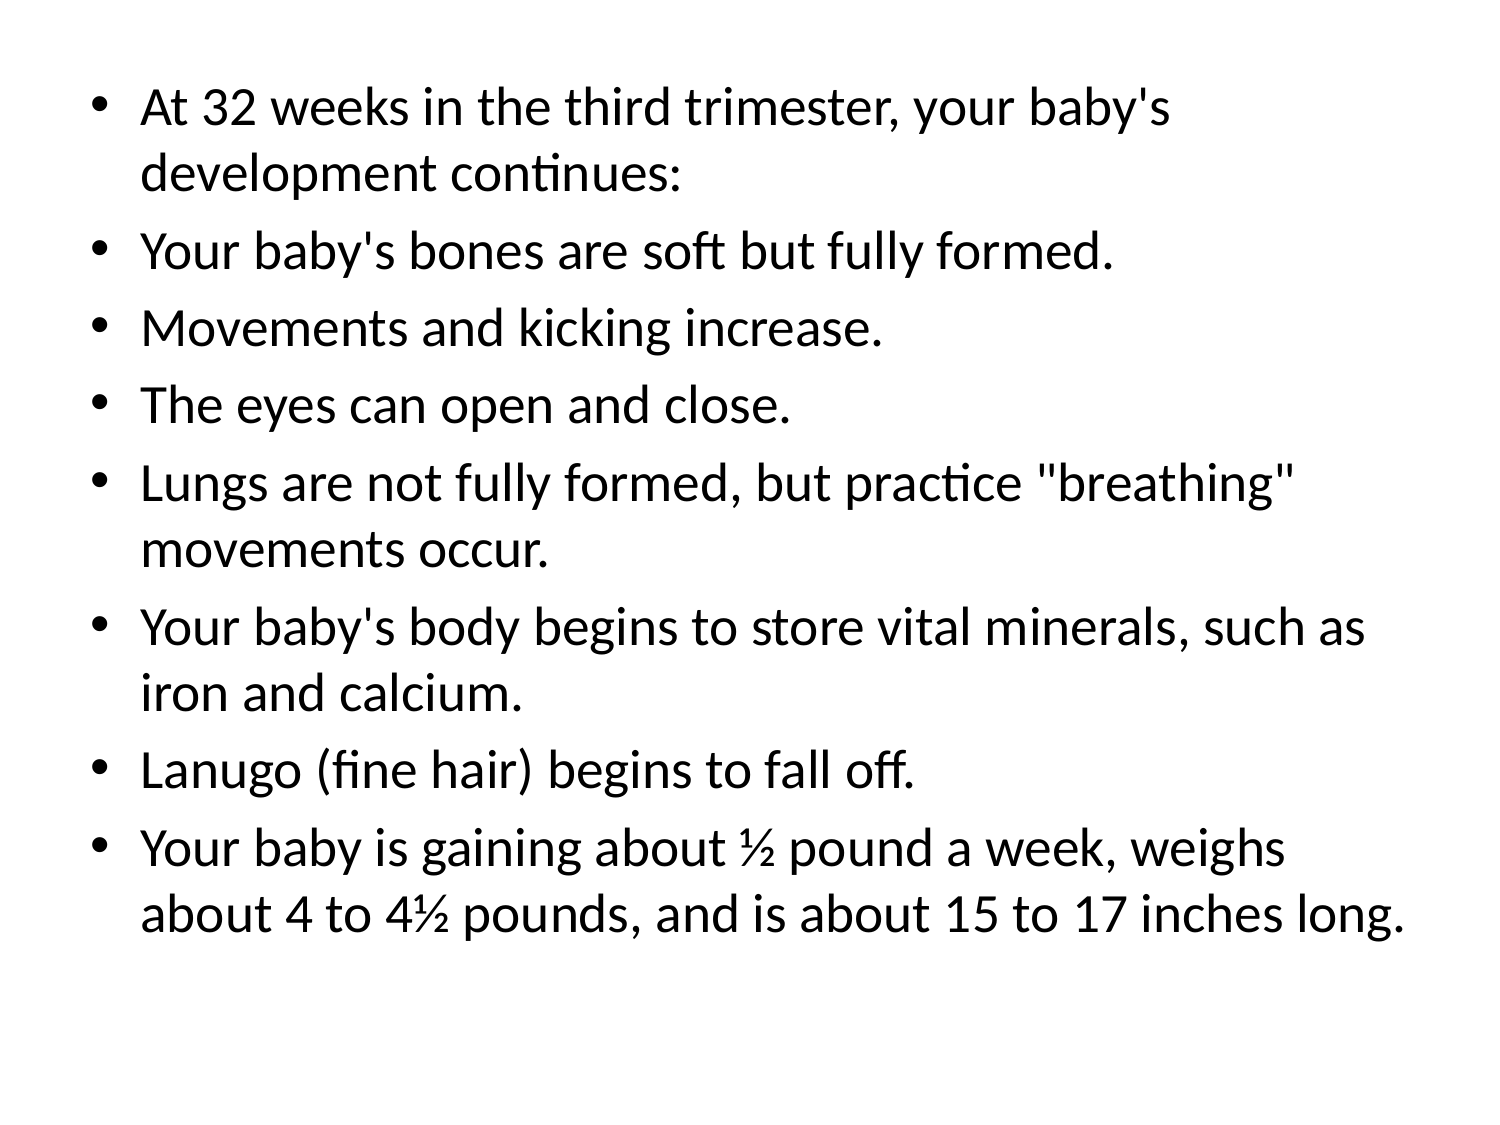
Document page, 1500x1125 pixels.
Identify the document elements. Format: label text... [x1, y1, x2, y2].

list At 32 weeks in the third trimester, your baby's development continues: Your baby's bones are soft but fully formed. Movements and kicking increase. The eyes can open and close. Lungs are not fully formed, but practice "breathing" movements occur. Your baby's body begins to store vital minerals, such as iron and calcium. Lanugo (fine hair) begins to fall off. Your baby is gaining about ½ pound a week, weighs about 4 to 4½ pounds, and is about 15 to 17 inches long. [75, 62, 1425, 1005]
